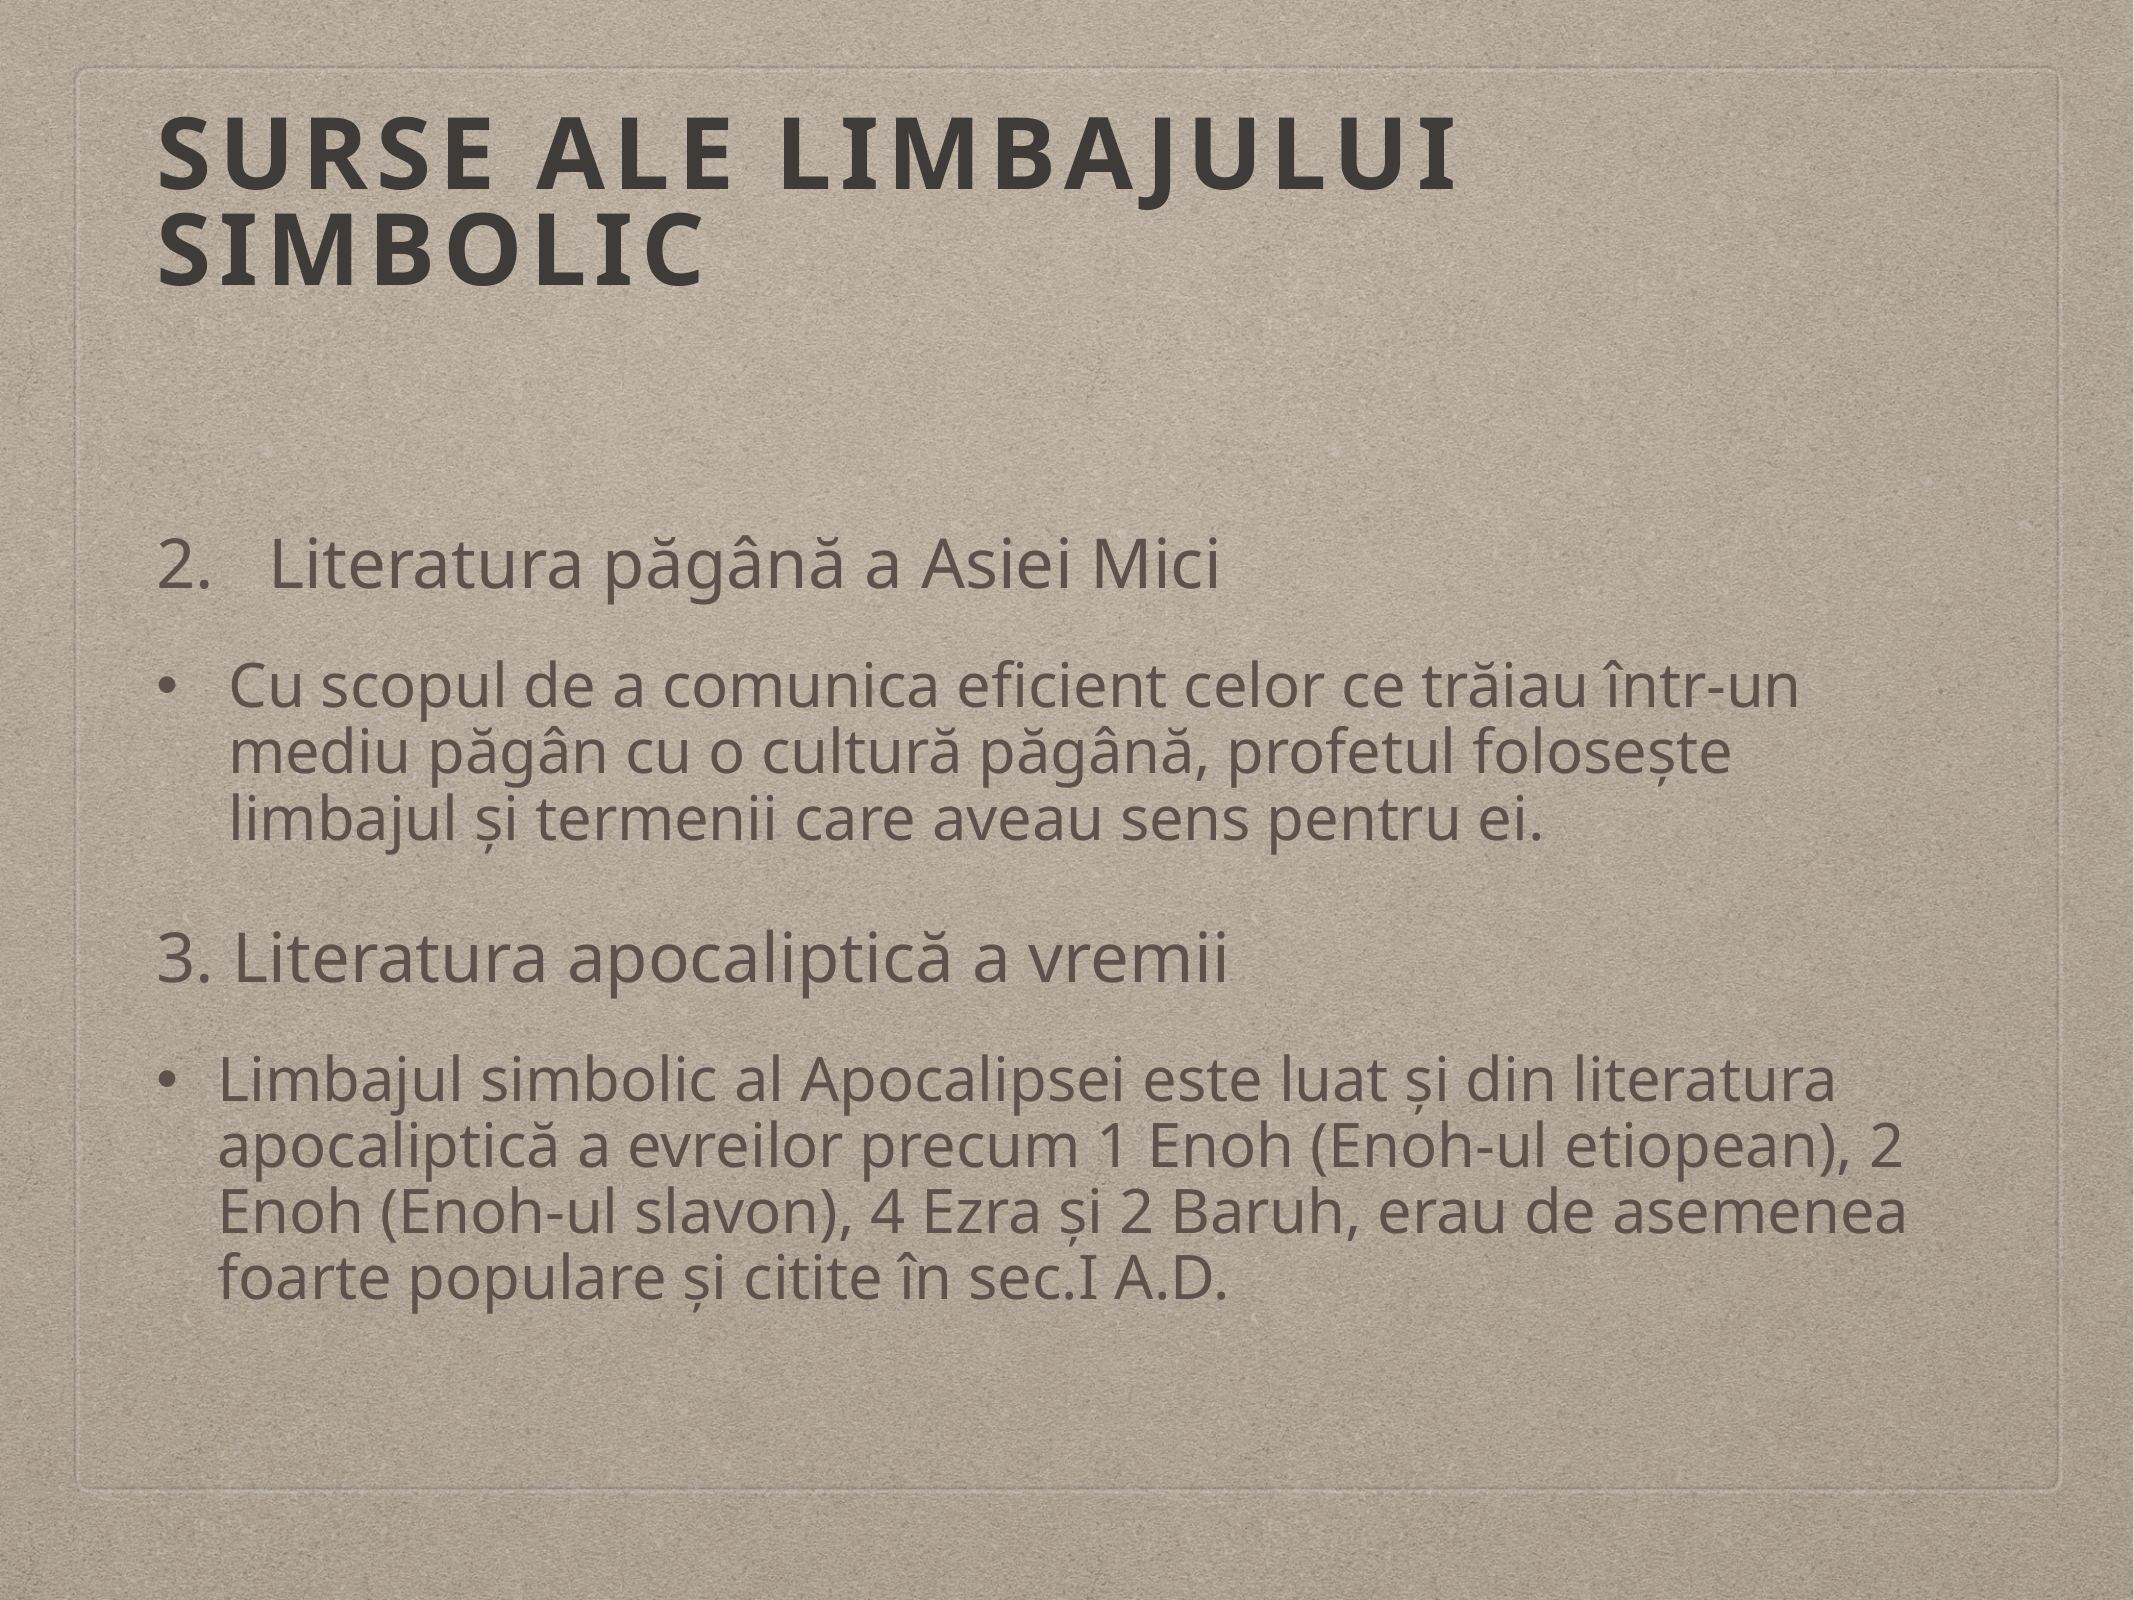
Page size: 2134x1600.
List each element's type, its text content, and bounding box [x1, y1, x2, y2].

title Surse ale limbajului simbolic [147, 103, 1986, 386]
list 2. Literatura păgână a Asiei Mici Cu scopul de a comunica eficient celor ce trăiau într-un mediu păgân cu o cultură păgână, profetul folosește limbajul și termenii care aveau sens pentru ei. 3. Literatura apocaliptică a vremii Limbajul simbolic al Apocalipsei este luat și din literatura apocaliptică a evreilor precum 1 Enoh (Enoh-ul etiopean), 2 Enoh (Enoh-ul slavon), 4 Ezra și 2 Baruh, erau de asemenea foarte populare și citite în sec.I A.D. [147, 426, 1986, 1407]
picture [0, 0, 2134, 1600]
